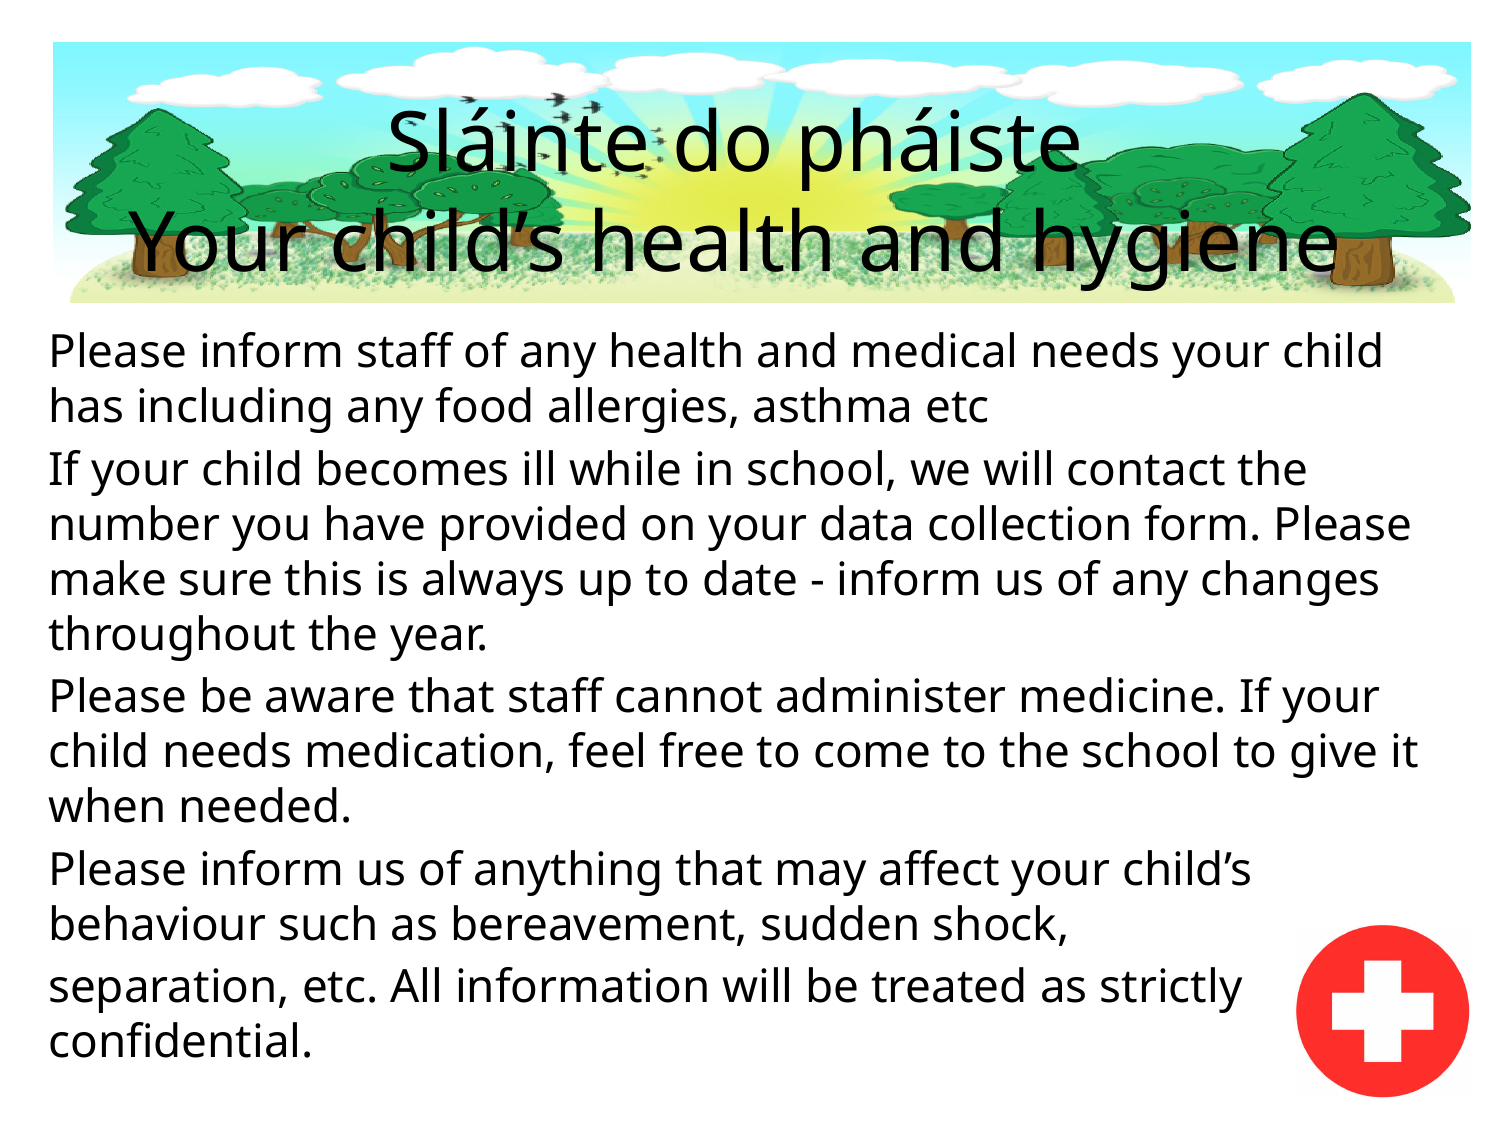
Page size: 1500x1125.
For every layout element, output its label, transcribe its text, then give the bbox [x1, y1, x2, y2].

list Please inform staff of any health and medical needs your child has including any food allergies, asthma etc If your child becomes ill while in school, we will contact the number you have provided on your data collection form. Please make sure this is always up to date - inform us of any changes throughout the year. Please be aware that staff cannot administer medicine. If your child needs medication, feel free to come to the school to give it when needed. Please inform us of anything that may affect your child’s behaviour such as bereavement, sudden shock, separation, etc. All information will be treated as strictly confidential. [33, 457, 1449, 1000]
picture [52, 42, 1471, 304]
text_box Sláinte do pháiste Your child’s health and hygiene [0, 73, 1471, 457]
picture [1292, 924, 1471, 1099]
